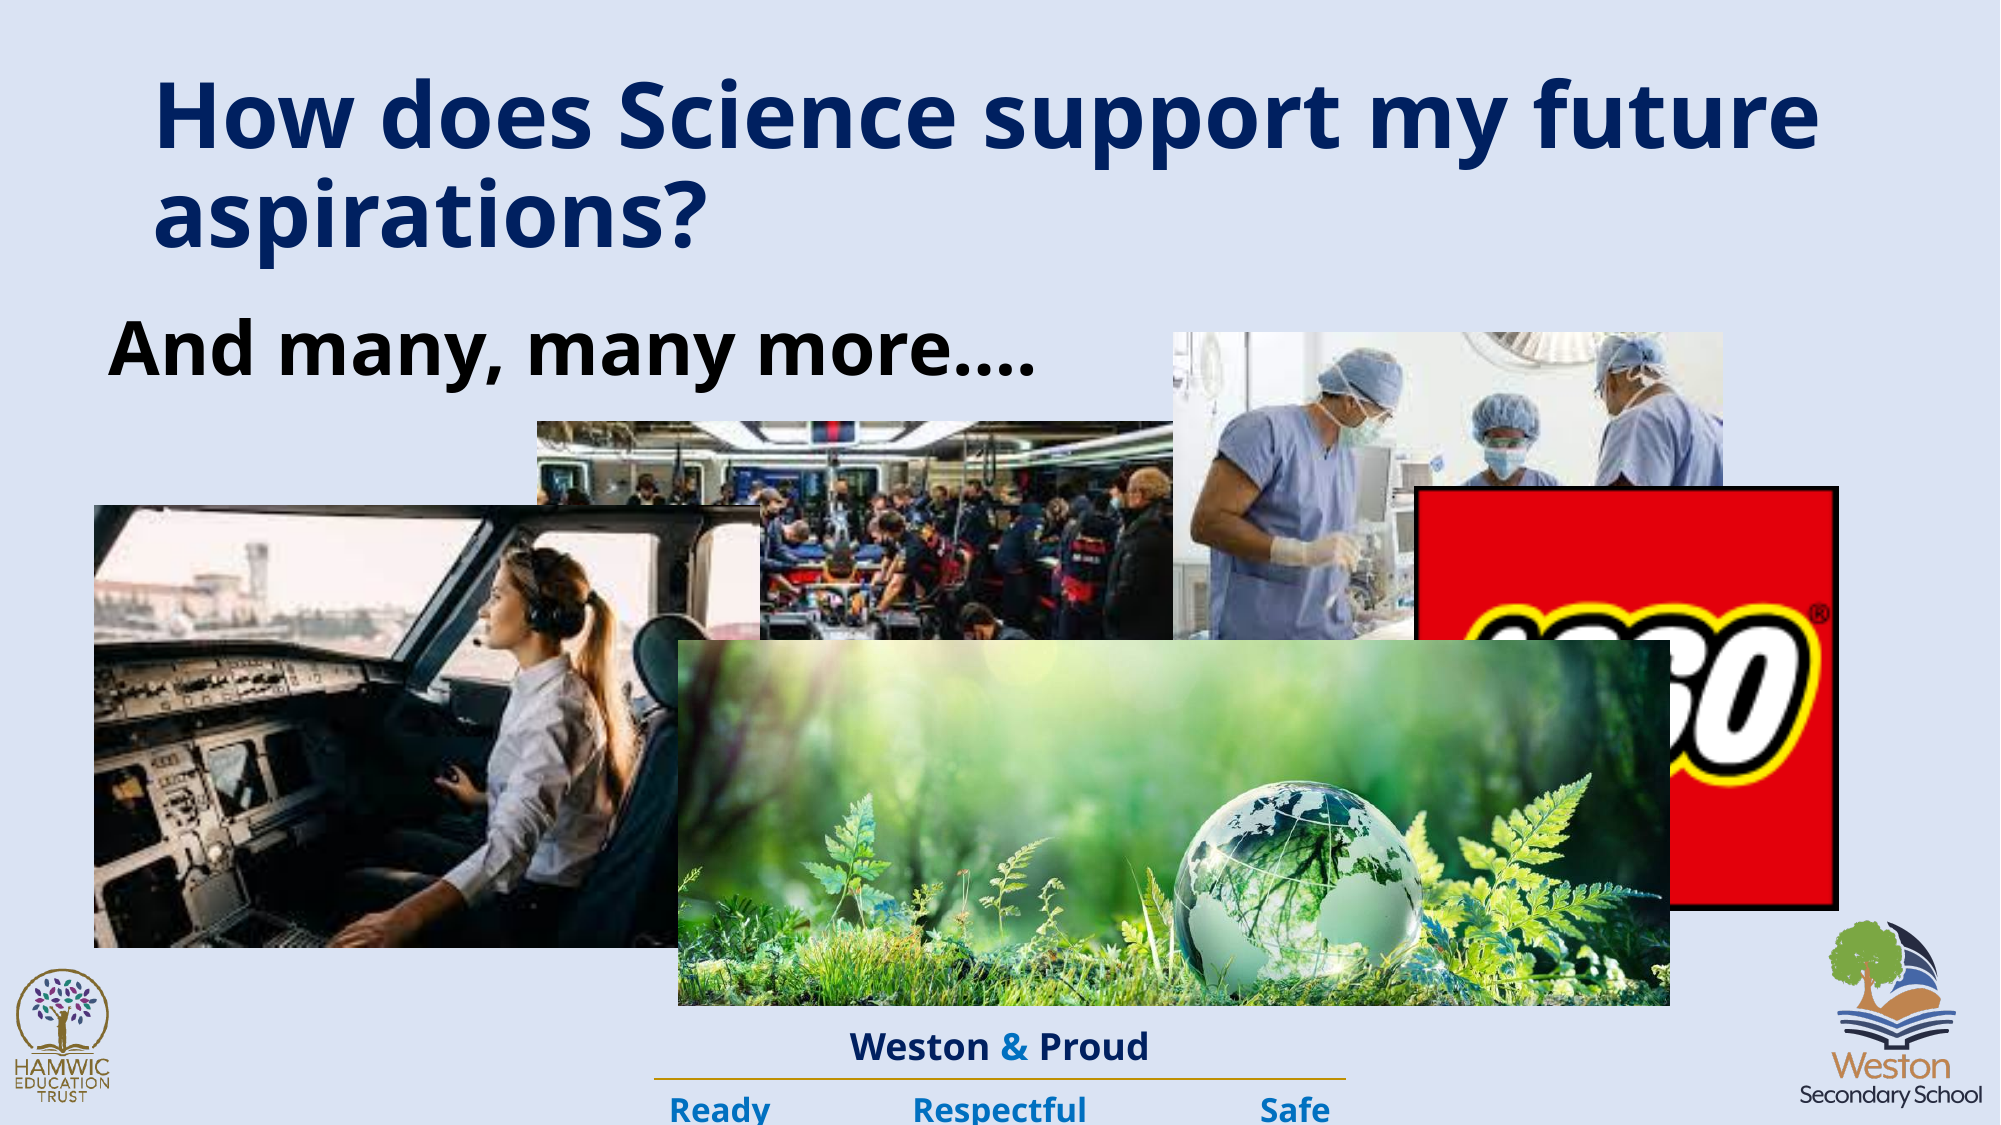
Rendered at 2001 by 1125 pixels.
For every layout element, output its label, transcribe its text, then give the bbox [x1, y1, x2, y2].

picture [94, 332, 2001, 1125]
picture [0, 950, 128, 1120]
text_box And many, many more…. [94, 292, 1302, 398]
title How does Science support my future aspirations? [137, 59, 1863, 278]
